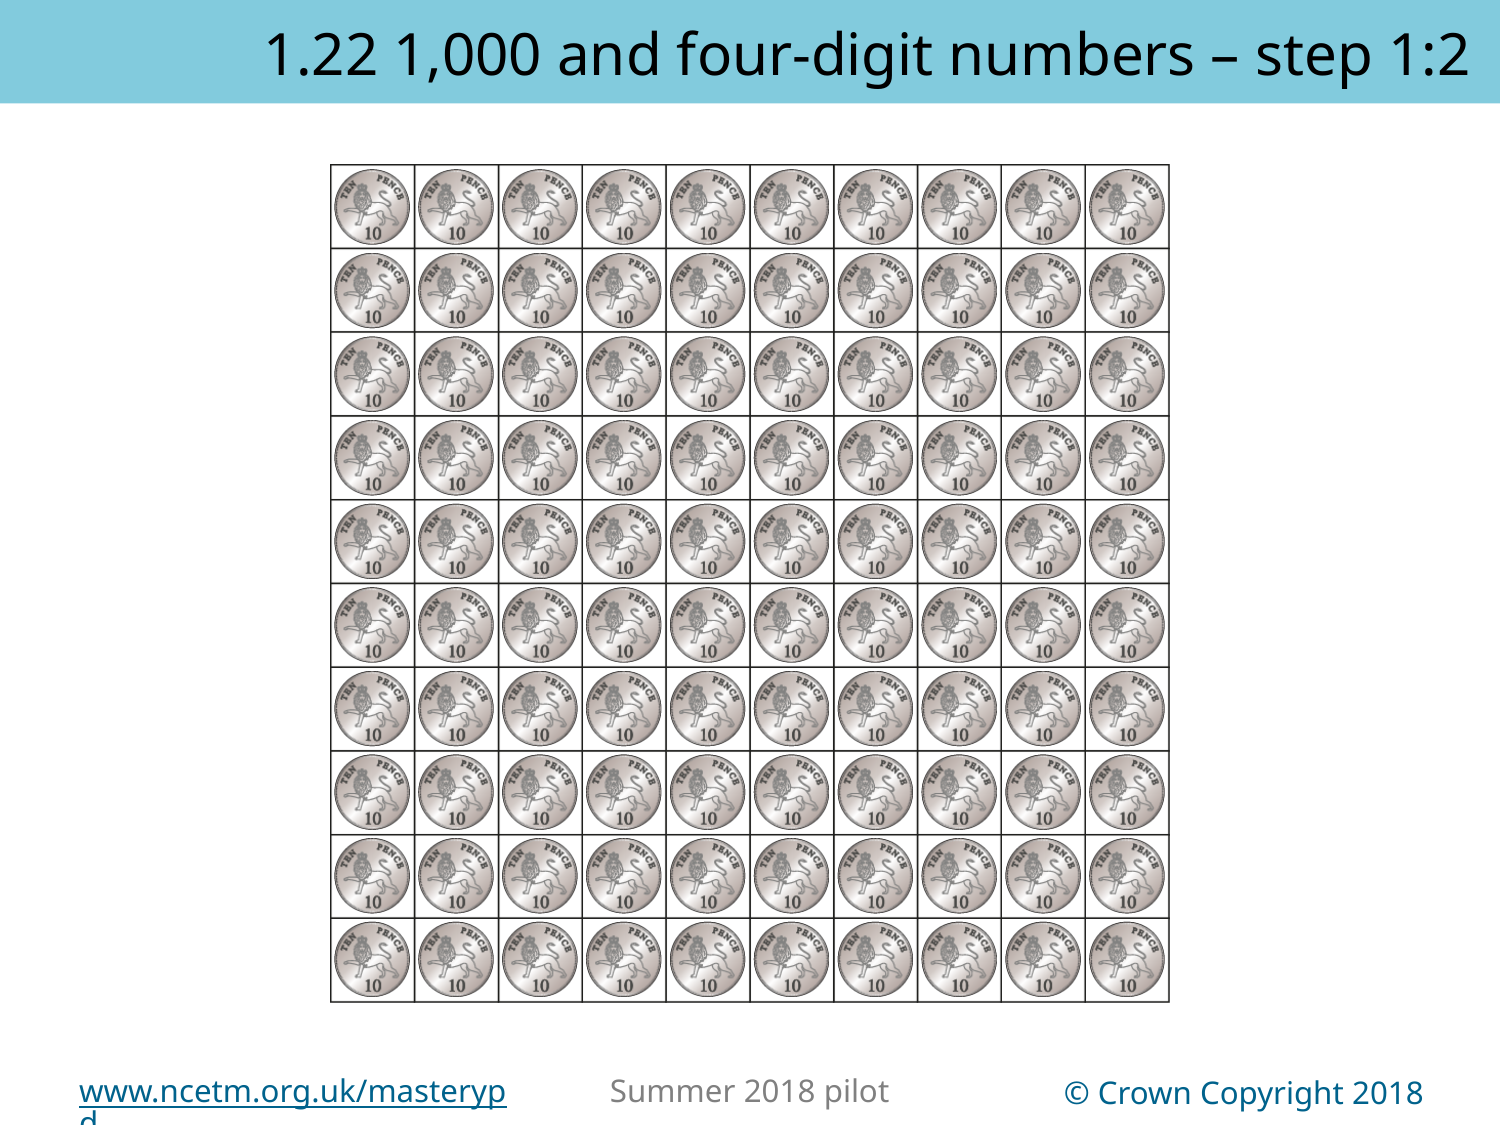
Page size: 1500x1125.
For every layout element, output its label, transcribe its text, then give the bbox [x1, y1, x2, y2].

list 1.22 1,000 and four-digit numbers – step 1:2 [0, 0, 1500, 104]
picture [330, 164, 1170, 1003]
